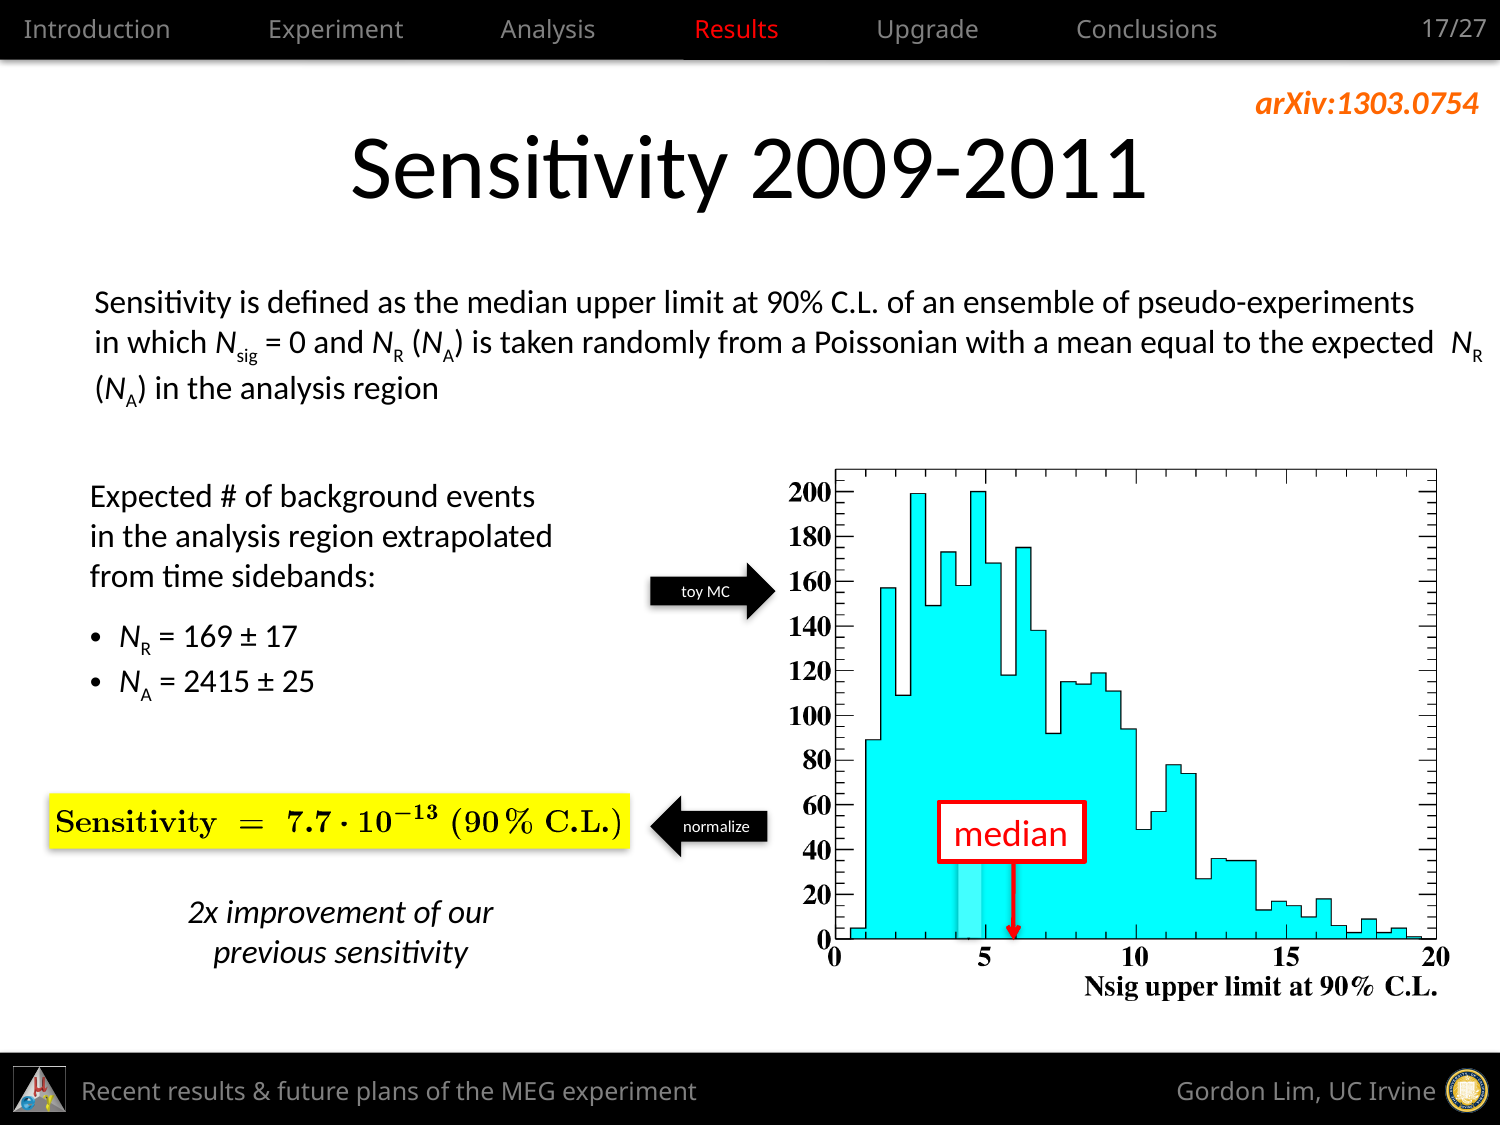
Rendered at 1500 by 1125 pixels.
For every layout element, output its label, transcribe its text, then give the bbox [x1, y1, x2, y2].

text_box 17/27 [1152, 0, 1500, 60]
text_box Introduction Experiment Analysis Results Upgrade Conclusions [9, 6, 1152, 51]
text_box 2x improvement of our previous sensitivity [131, 883, 551, 978]
picture [1445, 1068, 1489, 1113]
picture [14, 1068, 65, 1112]
text_box normalize [649, 794, 737, 858]
text_box Sensitivity is defined as the median upper limit at 90% C.L. of an ensemble of pseudo-experiments in which Nsig = 0 and NR (NA) is taken randomly from a Poissonian with a mean equal to the expected NR (NA) in the analysis region [79, 253, 1500, 438]
picture [57, 803, 620, 841]
text_box [48, 793, 631, 849]
title Sensitivity 2009-2011 [75, 82, 1425, 242]
text_box toy MC [649, 575, 737, 607]
text_box arXiv:1303.0754 [1240, 74, 1494, 129]
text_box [743, 402, 1500, 1012]
text_box Expected # of background events in the analysis region extrapolated from time sidebands: NR = 169 ± 17 NA = 2415 ± 25 [75, 467, 608, 713]
